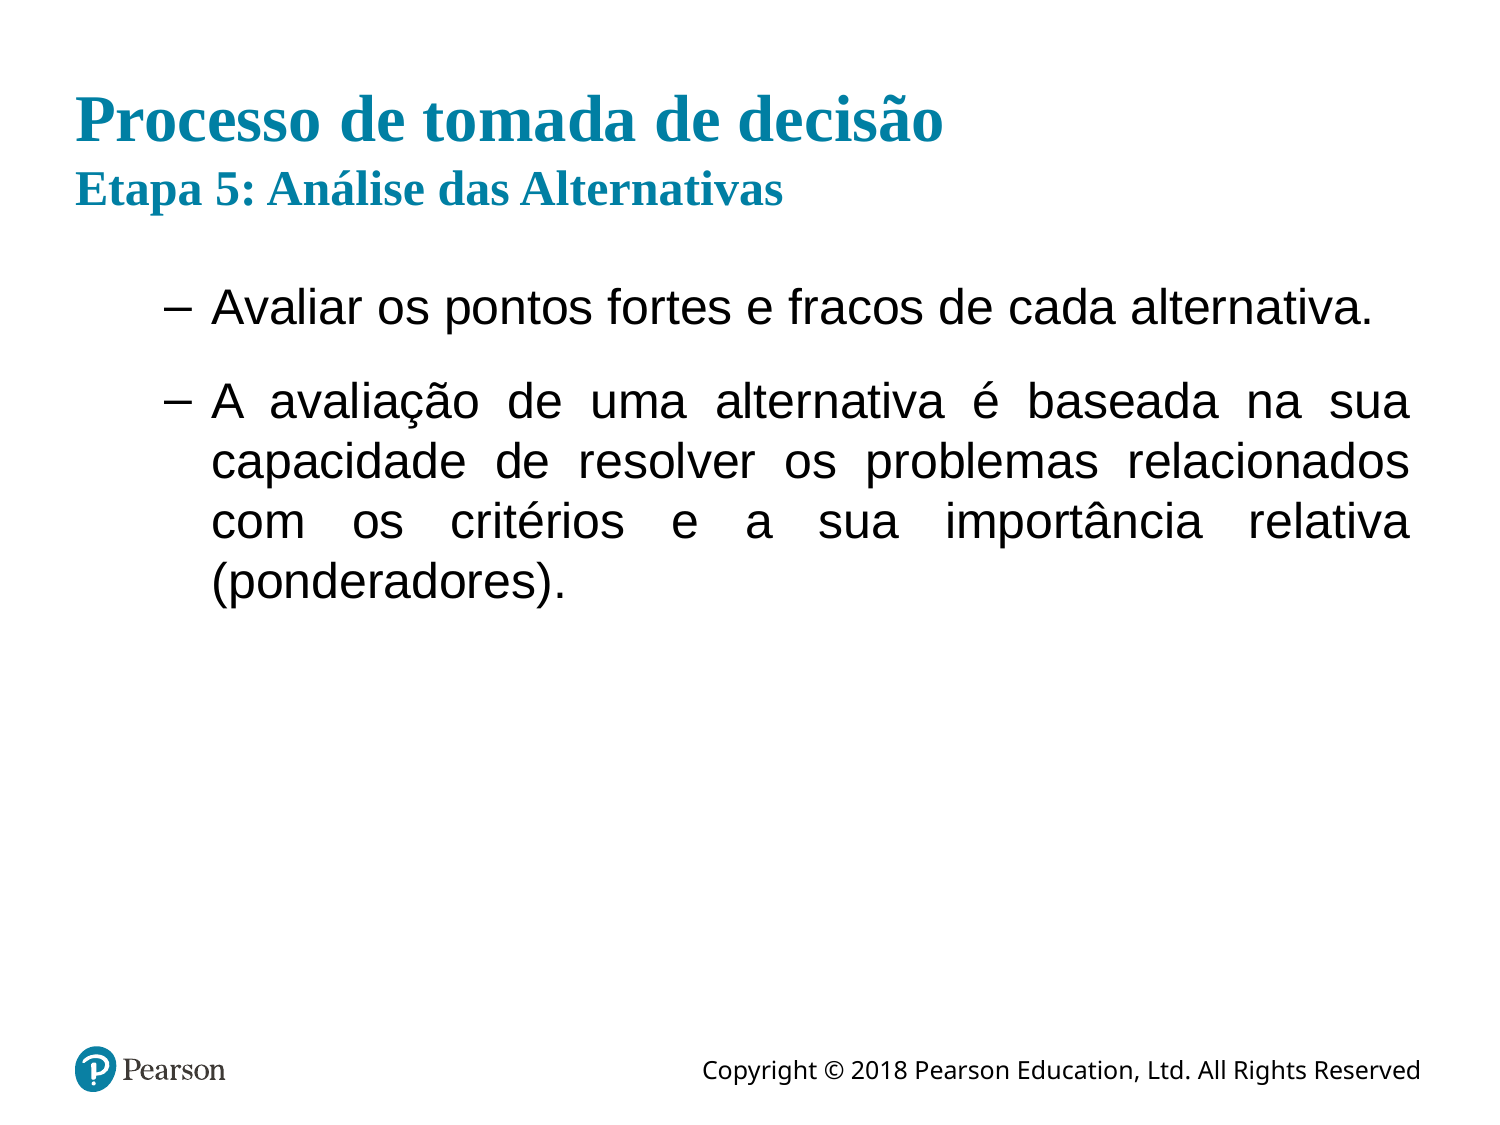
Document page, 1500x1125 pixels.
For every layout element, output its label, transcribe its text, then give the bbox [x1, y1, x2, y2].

text_box Avaliar os pontos fortes e fracos de cada alternativa. A avaliação de uma alternativa é baseada na sua capacidade de resolver os problemas relacionados com os critérios e a sua importância relativa (ponderadores). [74, 237, 1425, 980]
title Processo de tomada de decisão Etapa 5: Análise das Alternativas [75, 35, 1425, 216]
